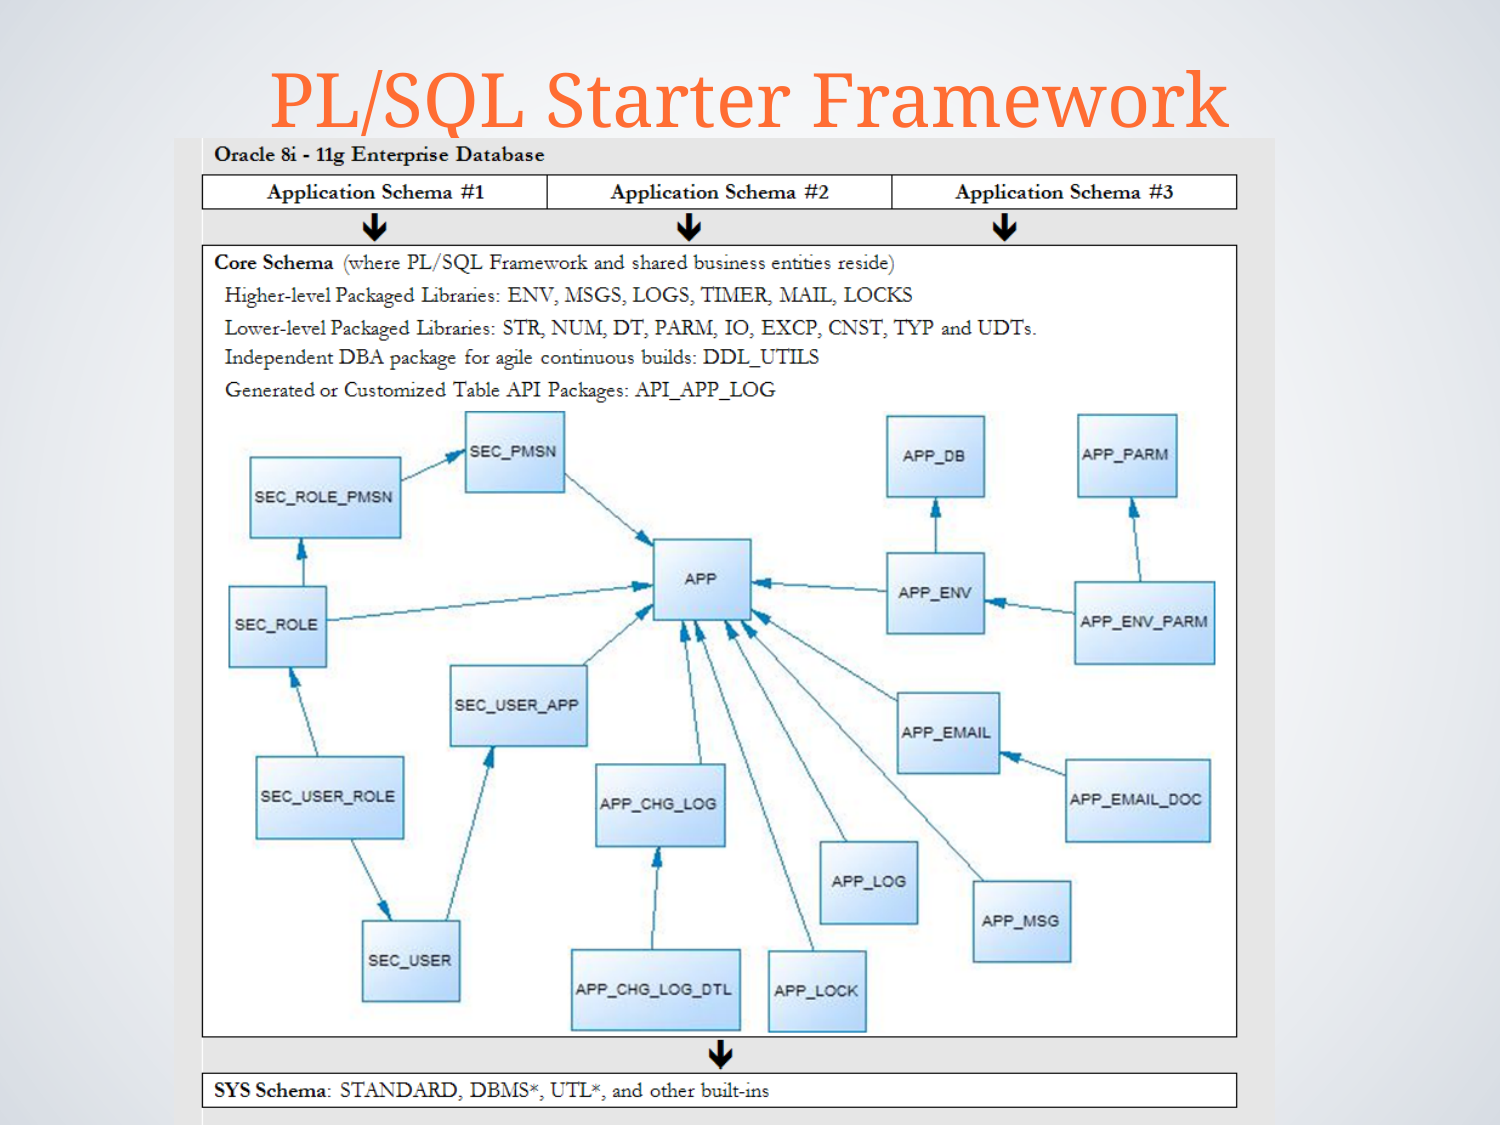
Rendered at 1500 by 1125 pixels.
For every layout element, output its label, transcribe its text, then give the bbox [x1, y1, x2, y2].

title PL/SQL Starter Framework [75, 45, 1425, 163]
picture [174, 138, 1276, 1125]
